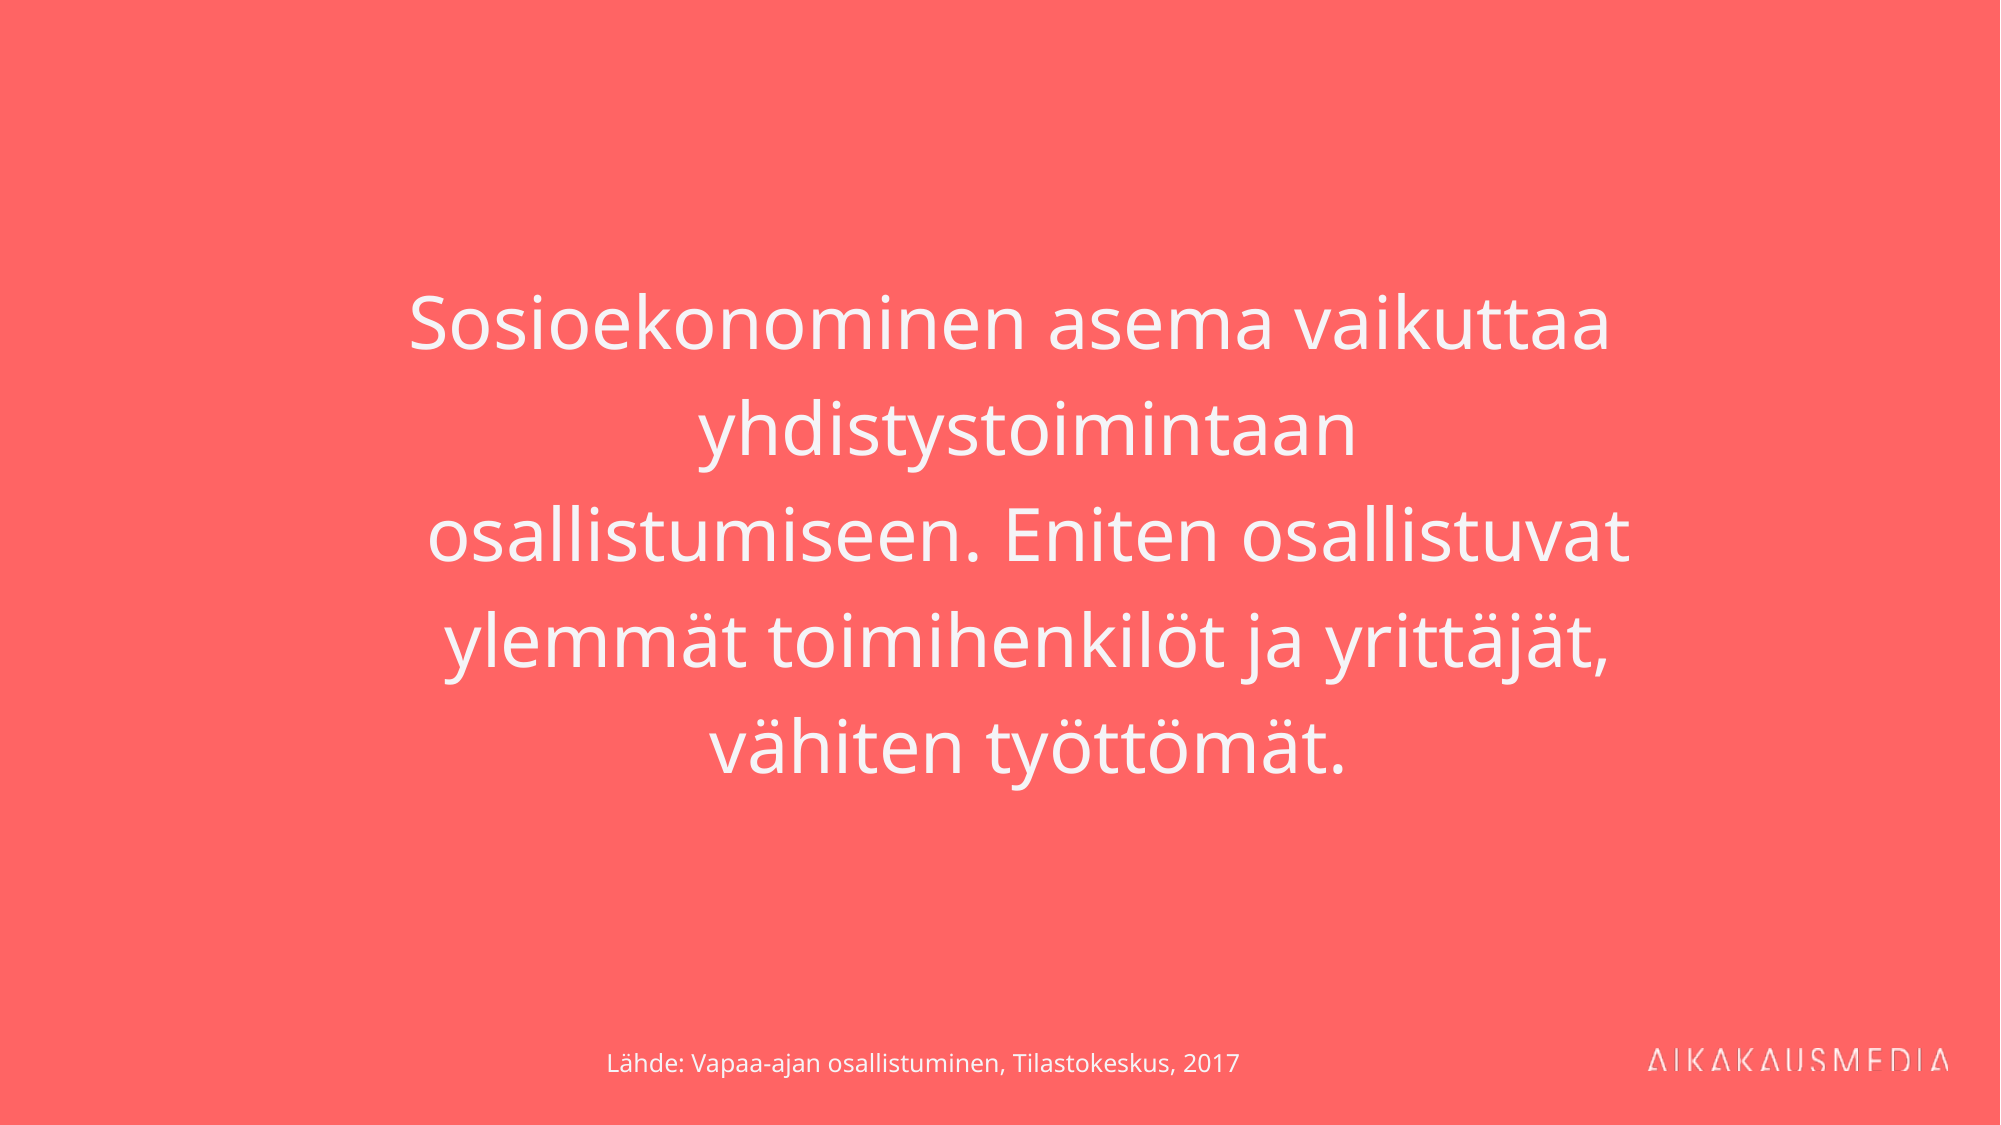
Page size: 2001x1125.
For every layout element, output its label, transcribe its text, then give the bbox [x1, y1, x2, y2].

list Sosioekonominen asema vaikuttaa yhdistystoimintaan osallistumiseen. Eniten osallistuvat ylemmät toimihenkilöt ja yrittäjät, vähiten työttömät. [373, 236, 1648, 811]
picture [1647, 1048, 1948, 1071]
text_box Lähde: Vapaa-ajan osallistuminen, Tilastokeskus, 2017 [200, 1032, 1648, 1087]
